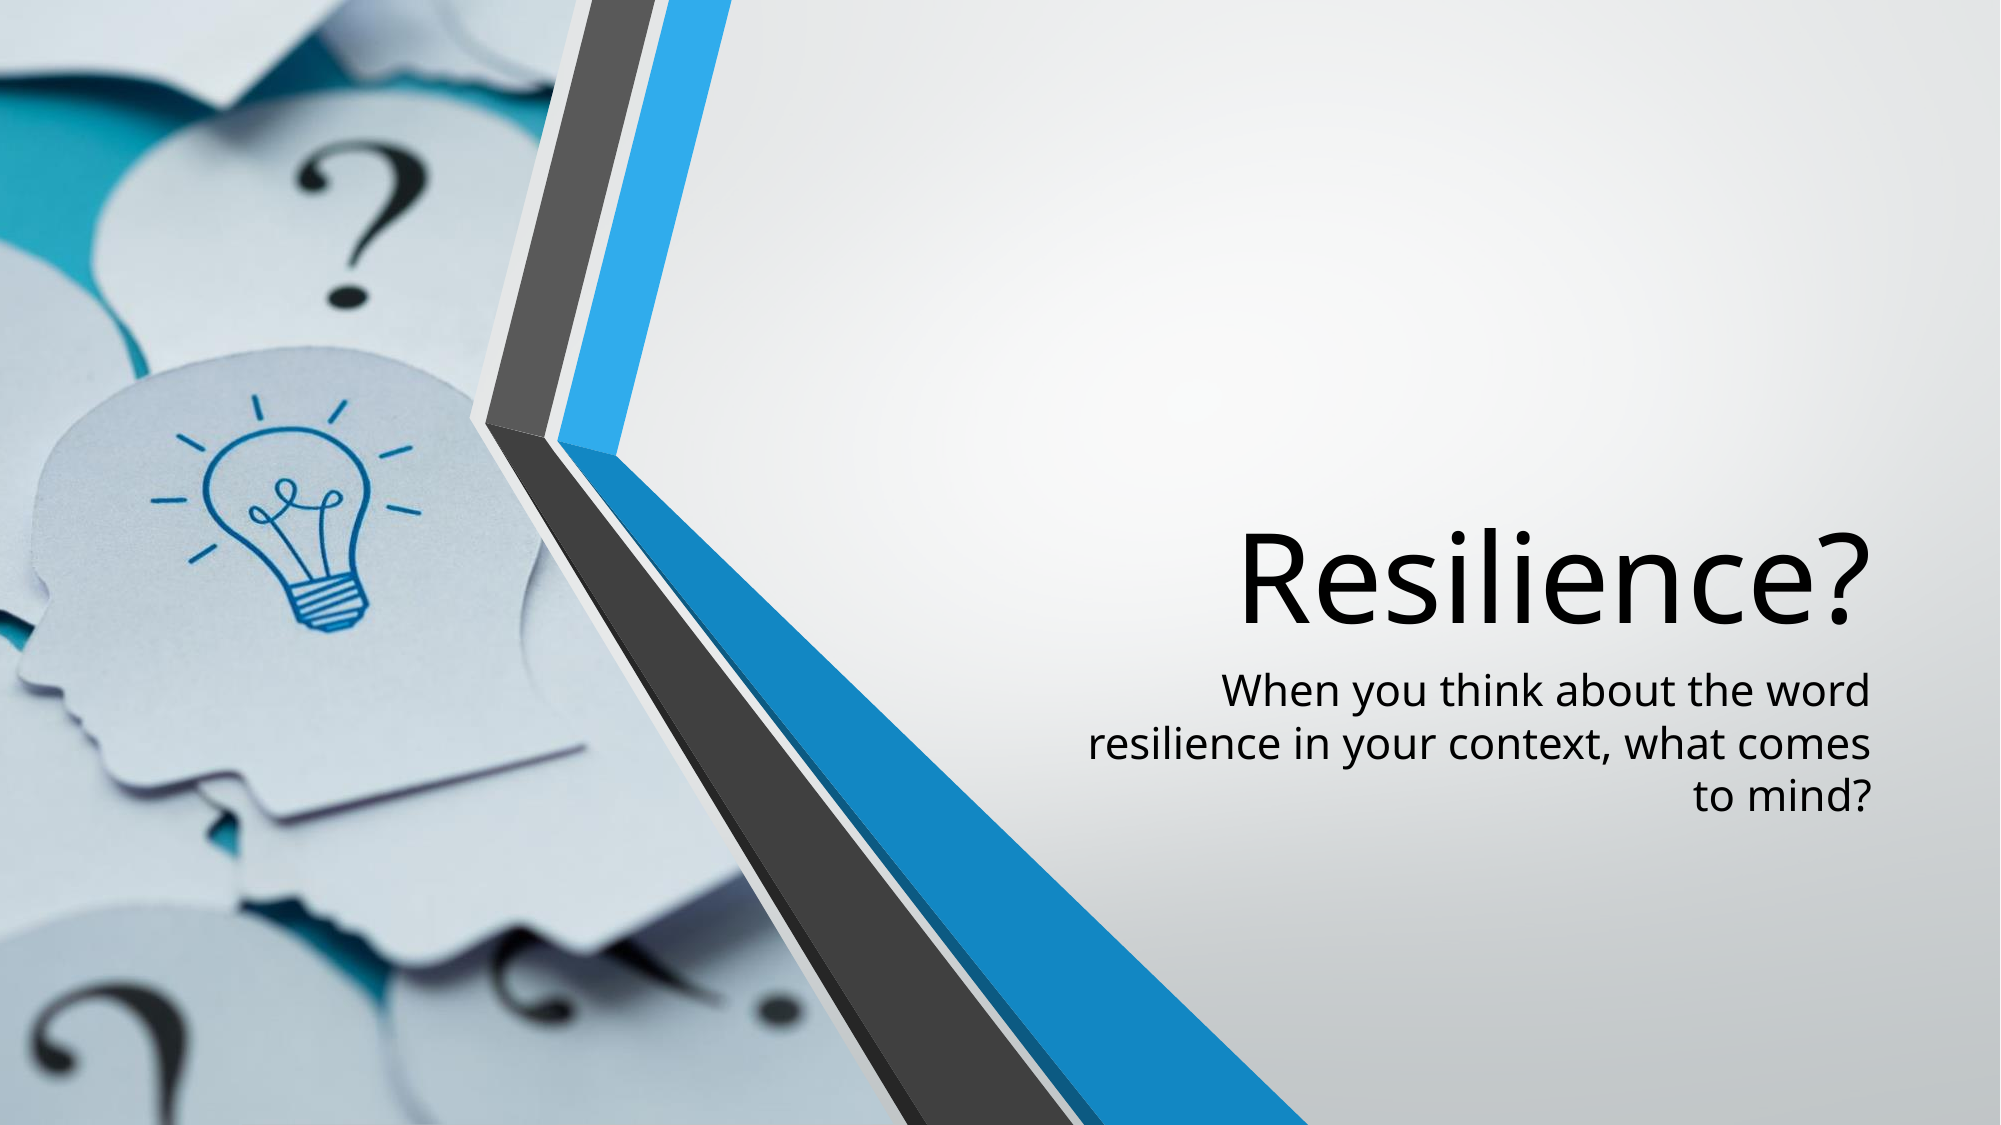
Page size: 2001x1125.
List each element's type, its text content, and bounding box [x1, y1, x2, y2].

text_box [1309, 0, 2000, 1125]
picture [0, 0, 894, 1125]
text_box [894, 0, 1309, 1125]
title Resilience? [1309, 226, 1887, 655]
list When you think about the word resilience in your context, what comes to mind? [1309, 655, 1887, 884]
picture [194, 109, 204, 113]
